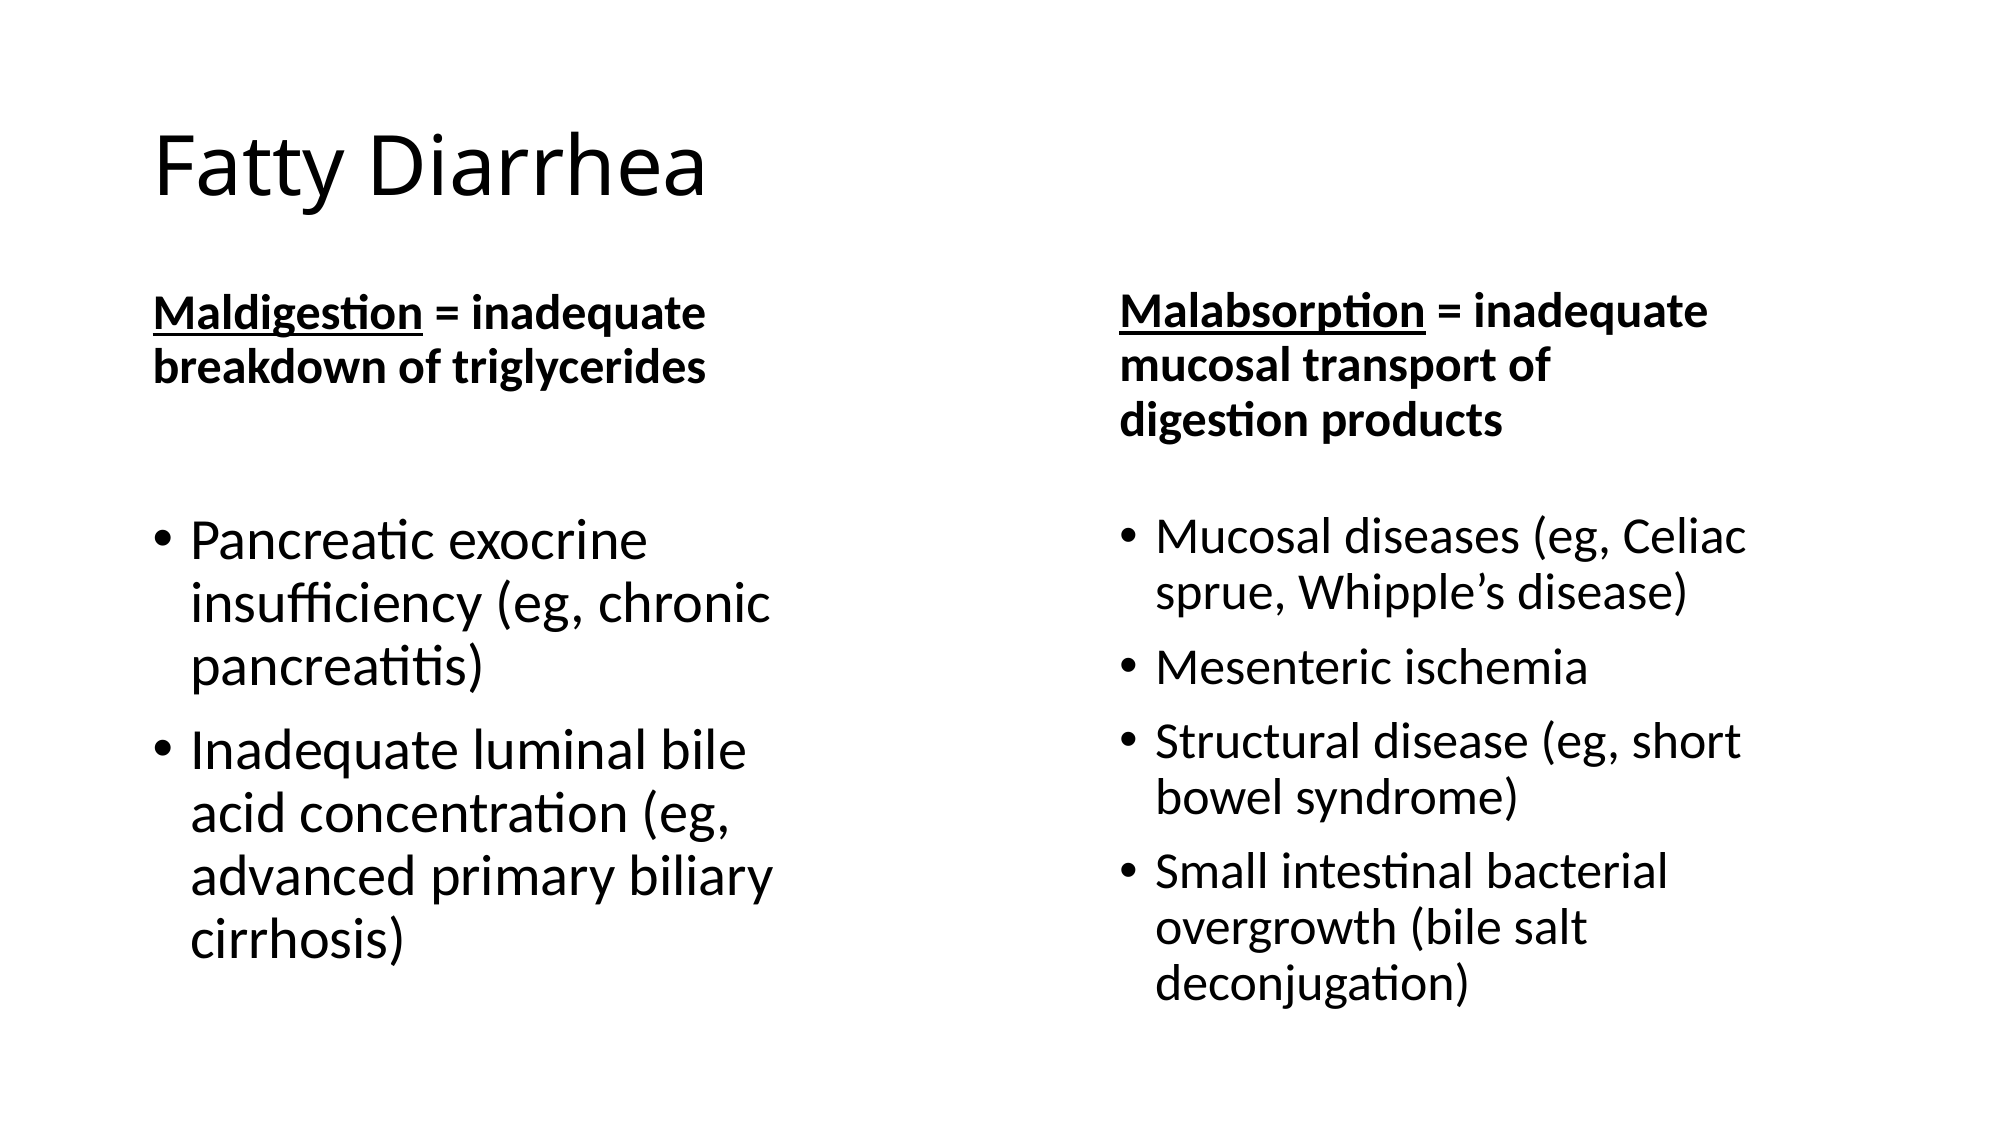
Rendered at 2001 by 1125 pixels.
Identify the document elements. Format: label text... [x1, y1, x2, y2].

list Maldigestion = inadequate breakdown of triglycerides [137, 278, 801, 467]
list Mucosal diseases (eg, Celiac sprue, Whipple’s disease) Mesenteric ischemia Structural disease (eg, short bowel syndrome) Small intestinal bacterial overgrowth (bile salt deconjugation) [1104, 501, 1768, 1075]
title Fatty Diarrhea [137, 59, 1863, 278]
list Pancreatic exocrine insufficiency (eg, chronic pancreatitis) Inadequate luminal bile acid concentration (eg, advanced primary biliary cirrhosis) [137, 501, 801, 1075]
list Malabsorption = inadequate mucosal transport of digestion products [1104, 277, 1768, 465]
